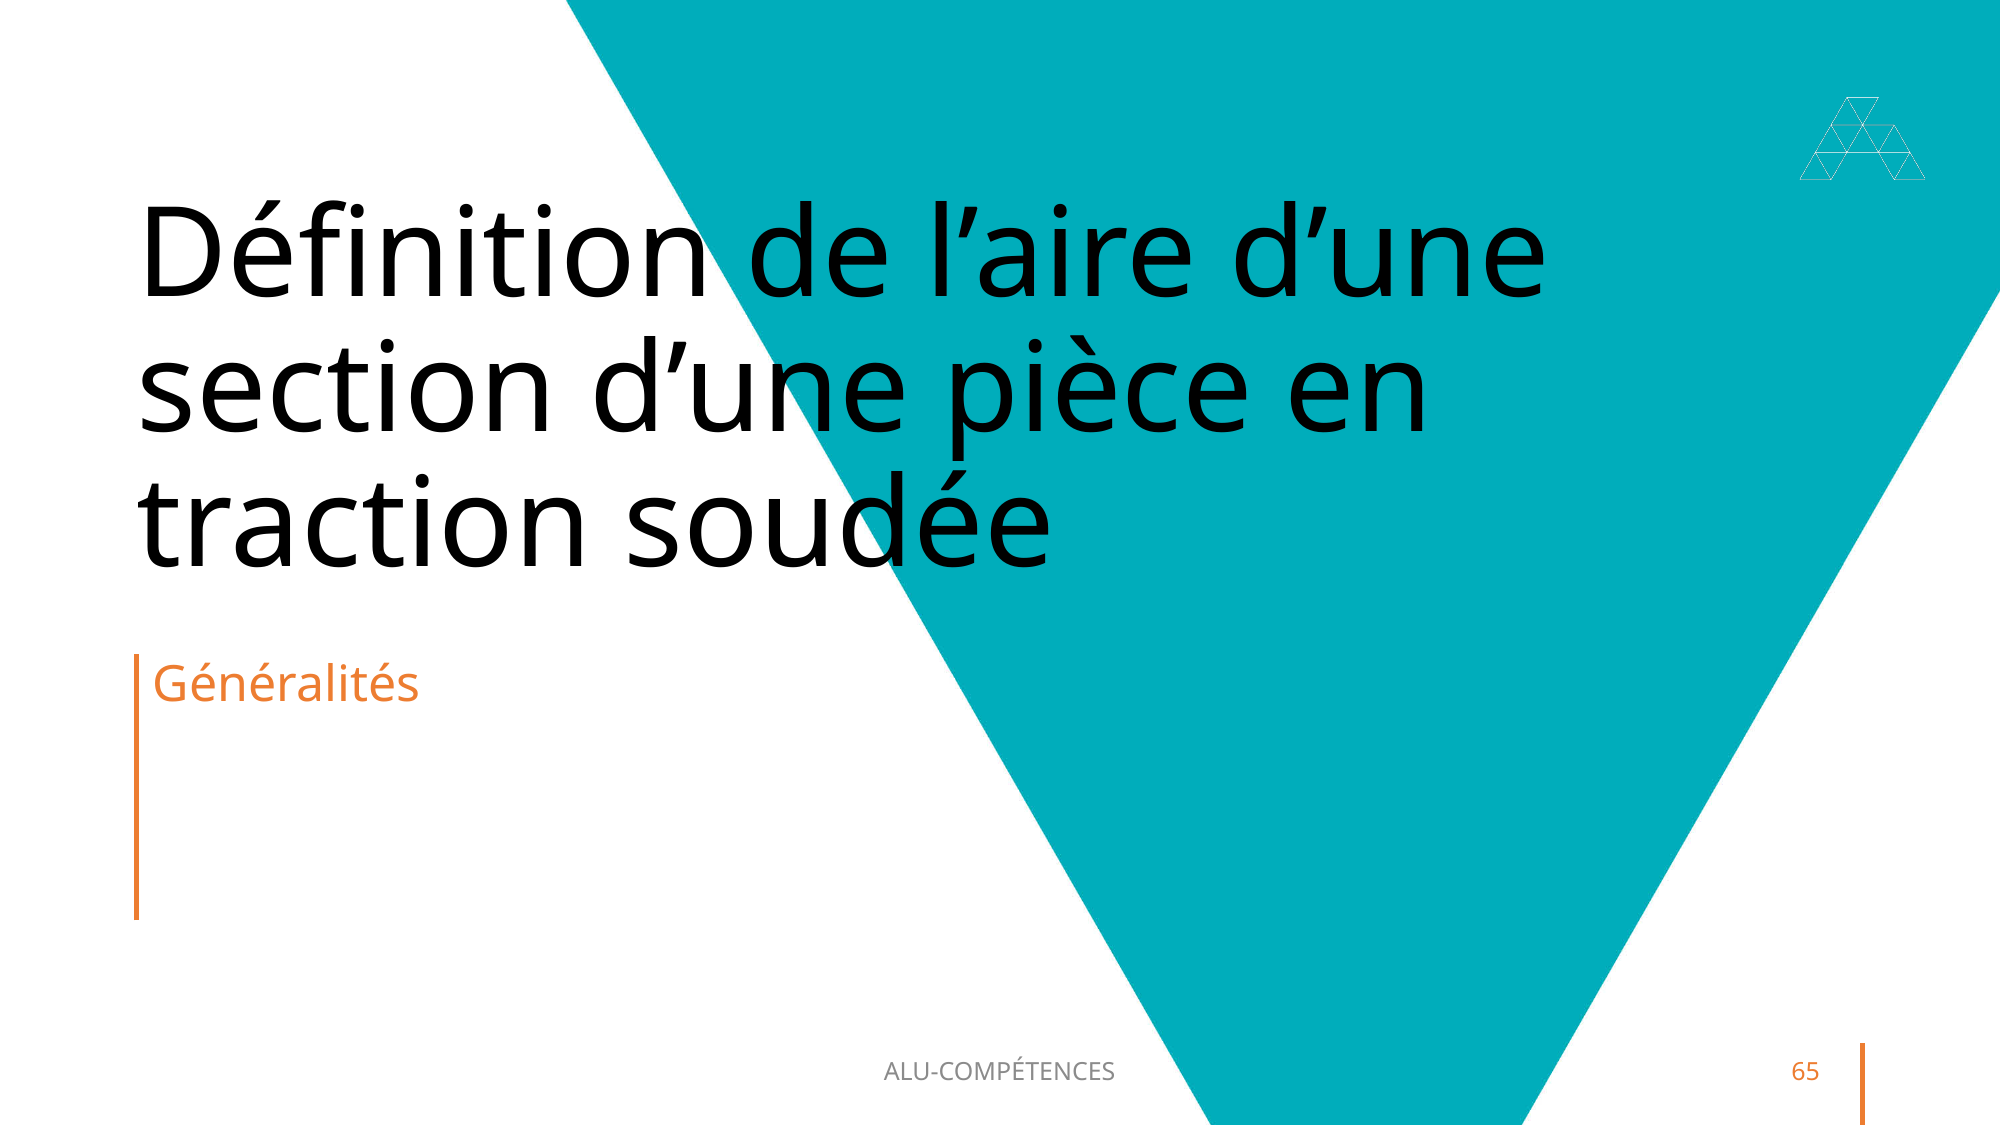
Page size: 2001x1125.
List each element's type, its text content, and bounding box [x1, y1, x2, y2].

slide_number 65 [1412, 1042, 1835, 1103]
title Définition de l’aire d’une section d’une pièce en traction soudée [136, 126, 1862, 594]
footer ALU-COMPÉTENCES [662, 1042, 1338, 1103]
list Généralités [152, 658, 1025, 884]
picture [0, 0, 2000, 1125]
